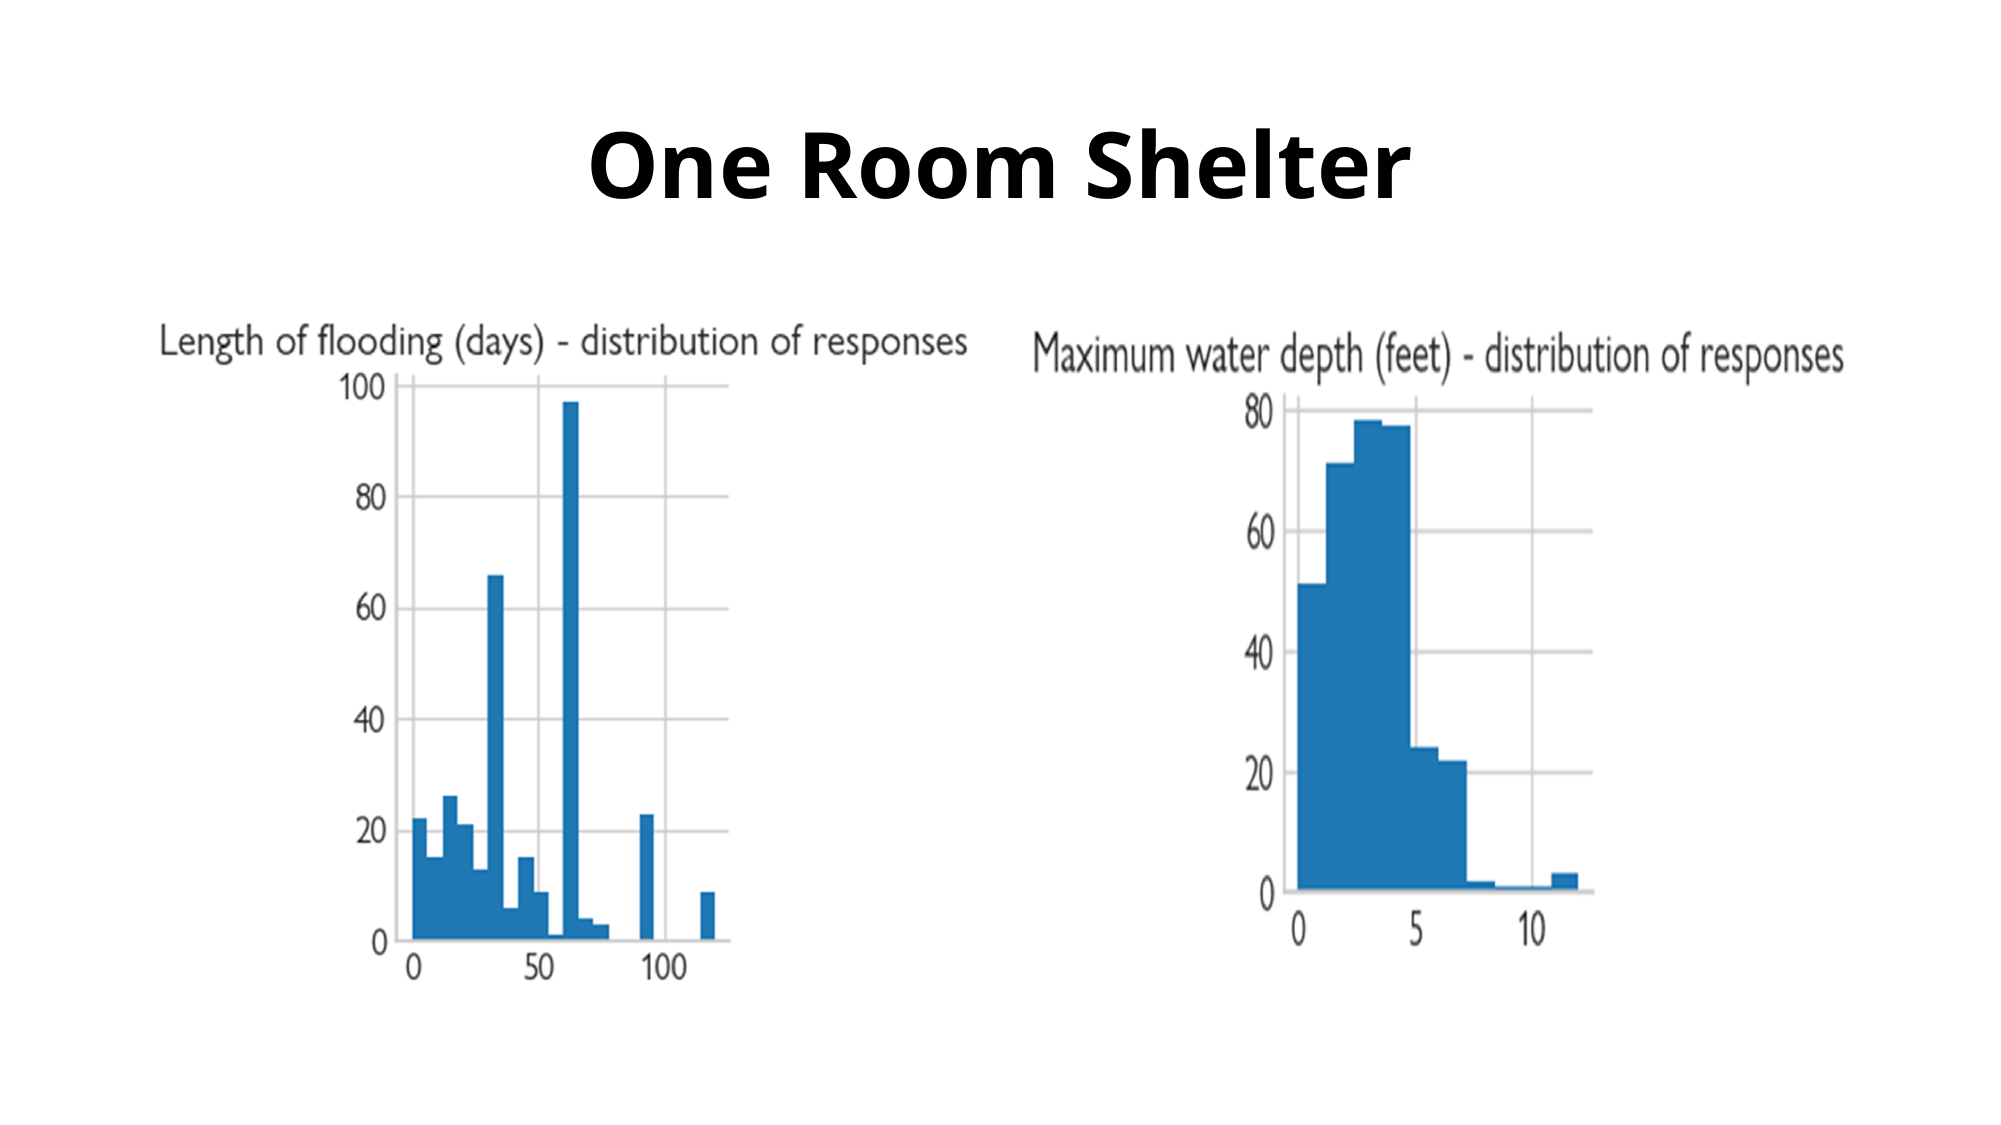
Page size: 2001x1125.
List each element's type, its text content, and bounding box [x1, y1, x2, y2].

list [1012, 299, 1863, 988]
title One Room Shelter [137, 59, 1863, 278]
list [137, 299, 988, 1014]
